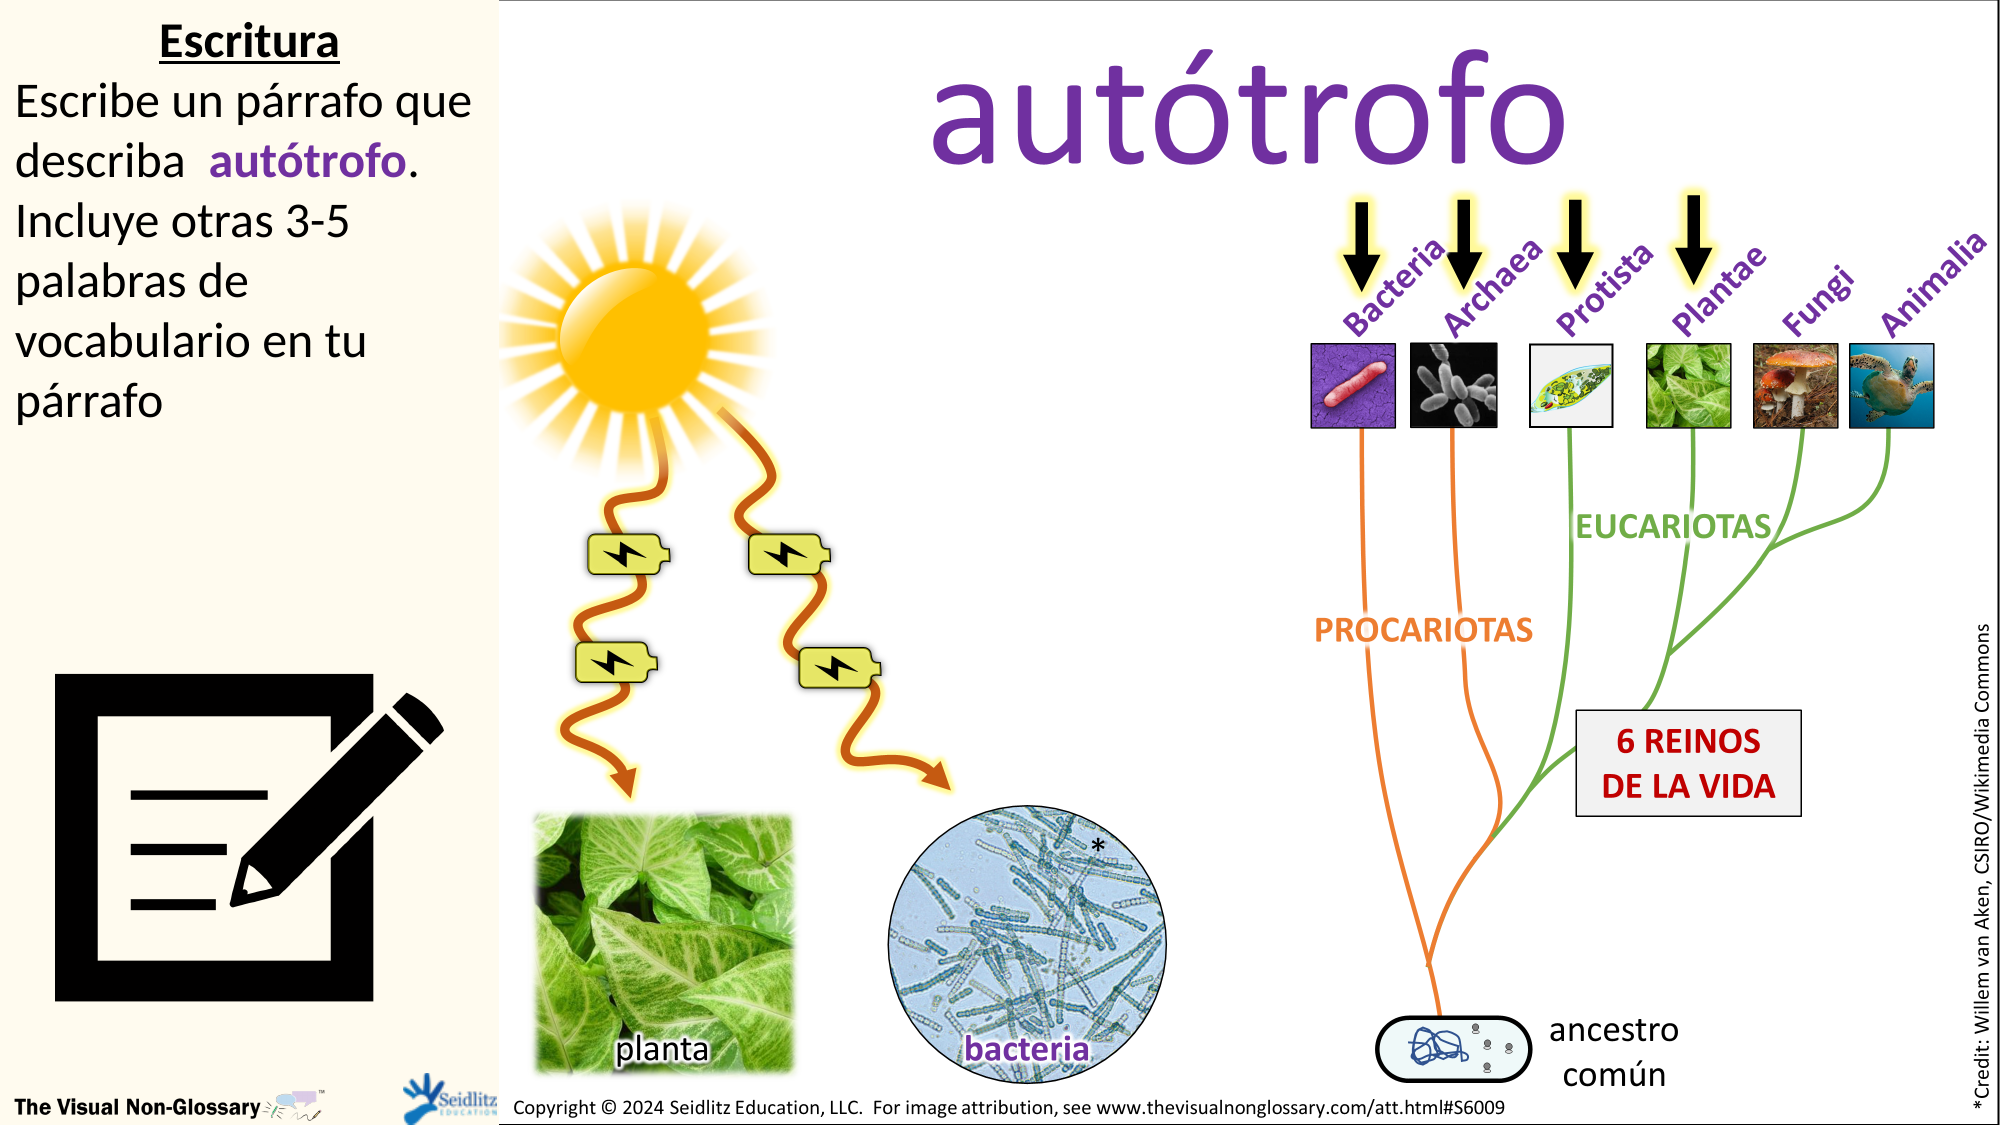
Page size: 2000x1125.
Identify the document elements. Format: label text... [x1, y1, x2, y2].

picture [499, 0, 2000, 1125]
text_box Escribe un párrafo que describa autótrofo. Incluye otras 3-5 palabras de vocabulario en tu párrafo [0, 59, 494, 435]
picture [403, 1073, 497, 1125]
text_box Escritura [144, 0, 356, 59]
picture [0, 1084, 328, 1125]
picture [55, 643, 445, 1033]
